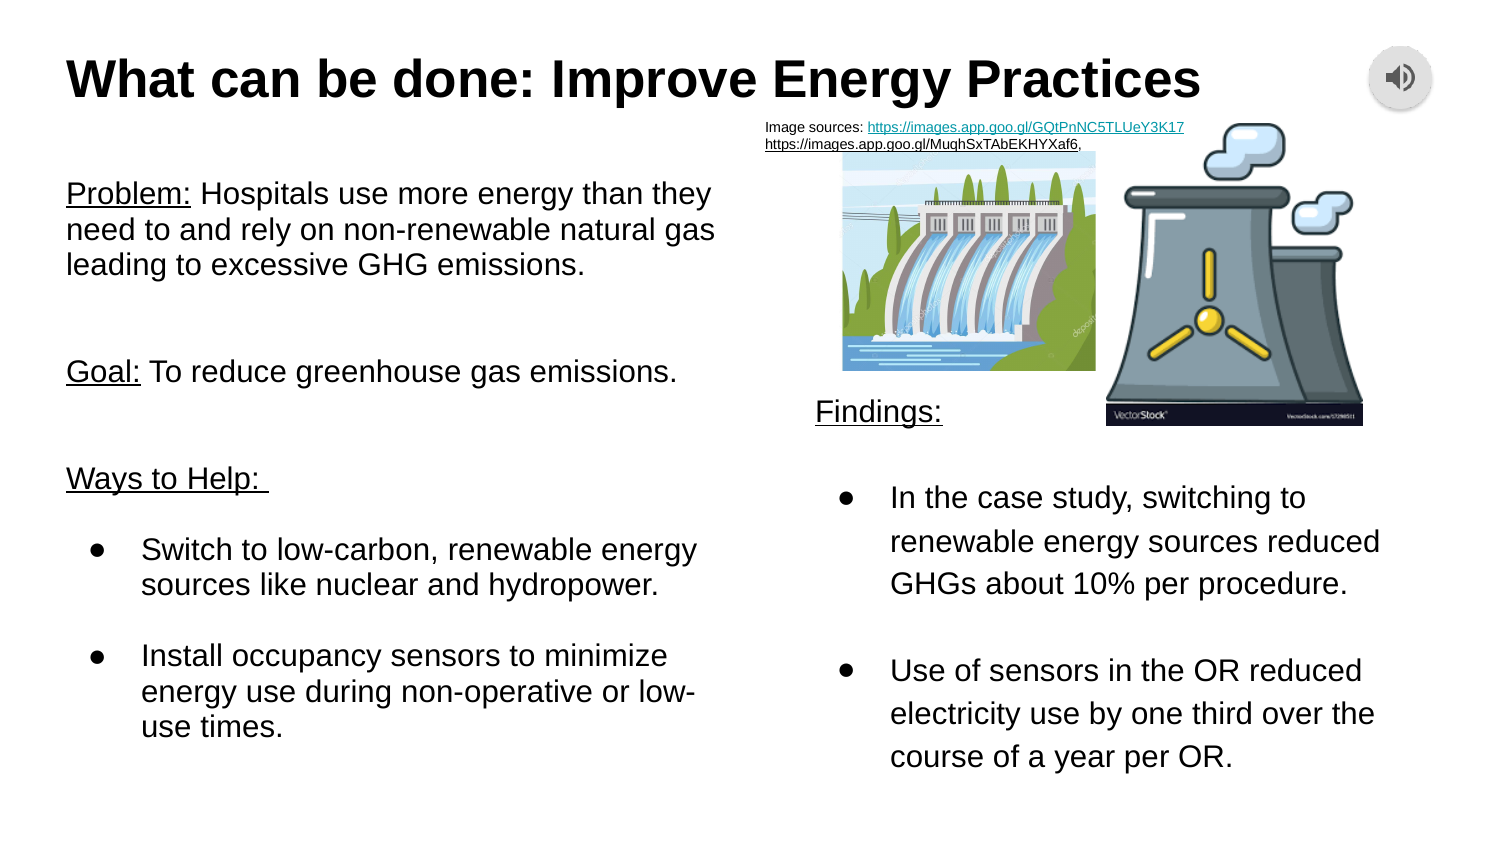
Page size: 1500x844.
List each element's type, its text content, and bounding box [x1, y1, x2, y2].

picture [1106, 123, 1364, 427]
title What can be done: Improve Energy Practices [51, 29, 1449, 124]
text_box Image sources: https://images.app.goo.gl/GQtPnNC5TLUeY3K17 https://images.app.goo.gl/MuqhSxTAbEKHYXaf6, [749, 102, 1248, 186]
picture [839, 150, 1096, 372]
text_box Findings: In the case study, switching to renewable energy sources reduced GHGs about 10% per procedure. Use of sensors in the OR reduced electricity use by one third over the course of a year per OR. [800, 370, 1463, 844]
picture [1362, 39, 1439, 115]
list Problem: Hospitals use more energy than they need to and rely on non-renewable natural gas leading to excessive GHG emissions. Goal: To reduce greenhouse gas emissions. Ways to Help: Switch to low-carbon, renewable energy sources like nuclear and hydropower. Install occupancy sensors to minimize energy use during non-operative or low-use times. [51, 123, 750, 816]
